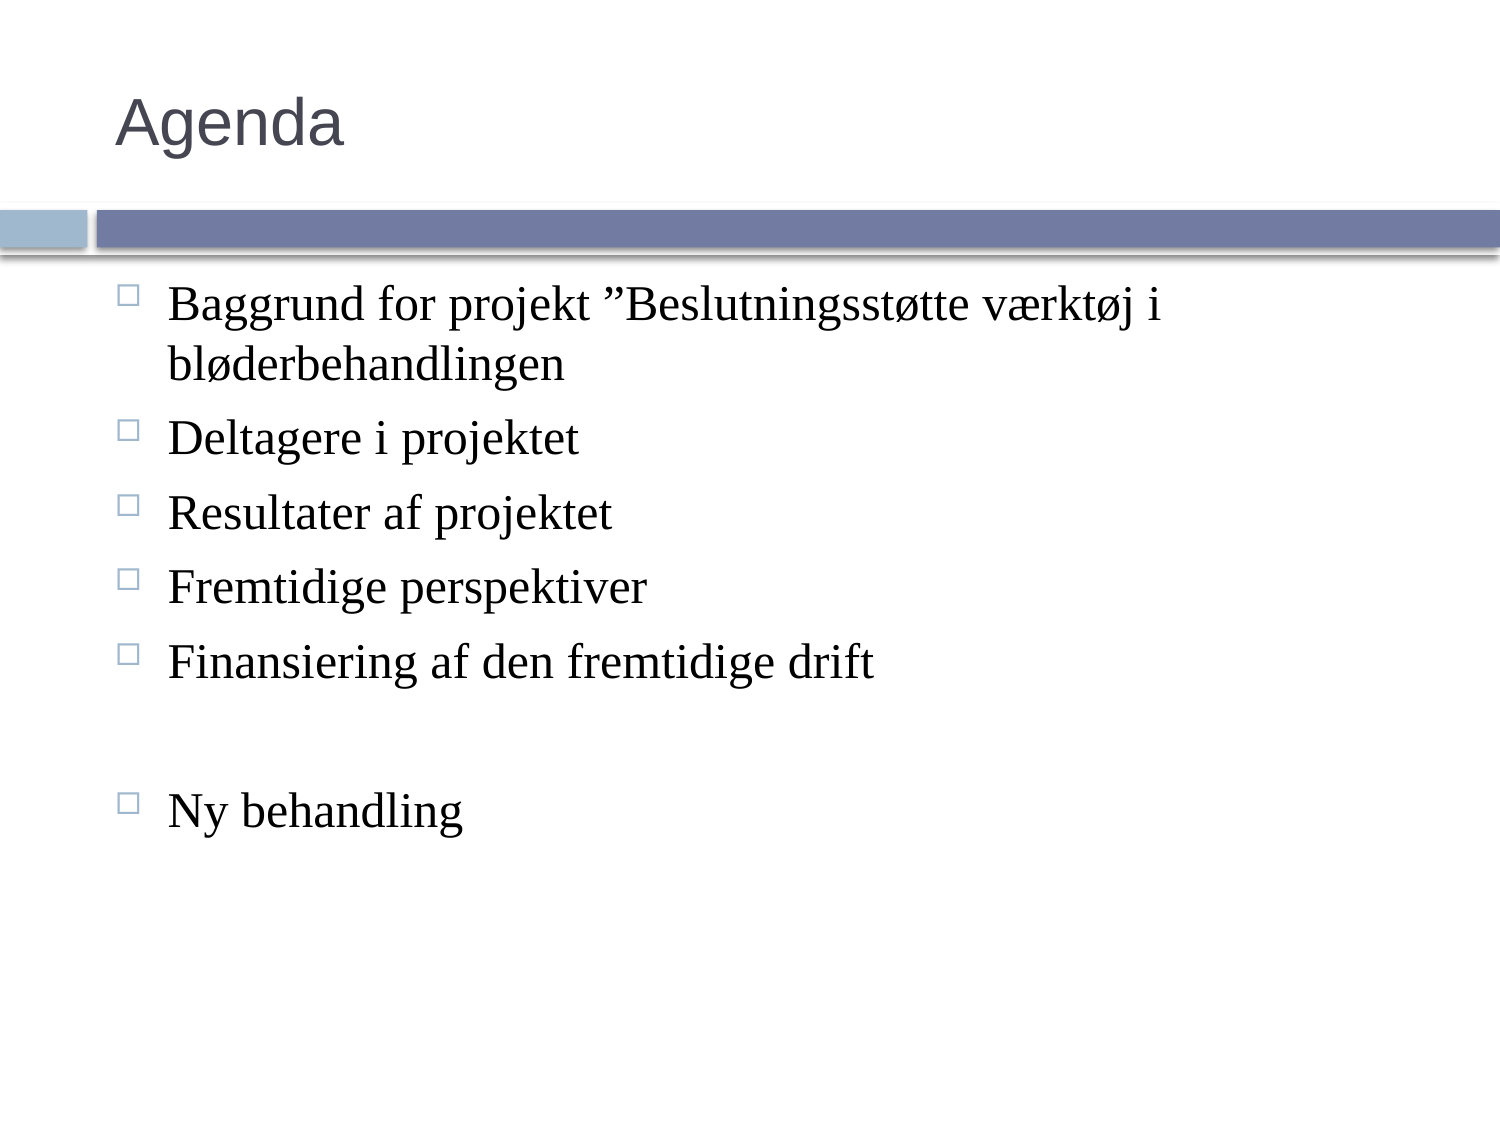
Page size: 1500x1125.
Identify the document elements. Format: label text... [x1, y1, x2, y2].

title Agenda [100, 37, 1438, 200]
list Baggrund for projekt ”Beslutningsstøtte værktøj i bløderbehandlingen Deltagere i projektet Resultater af projektet Fremtidige perspektiver Finansiering af den fremtidige drift Ny behandling [100, 262, 1438, 1000]
